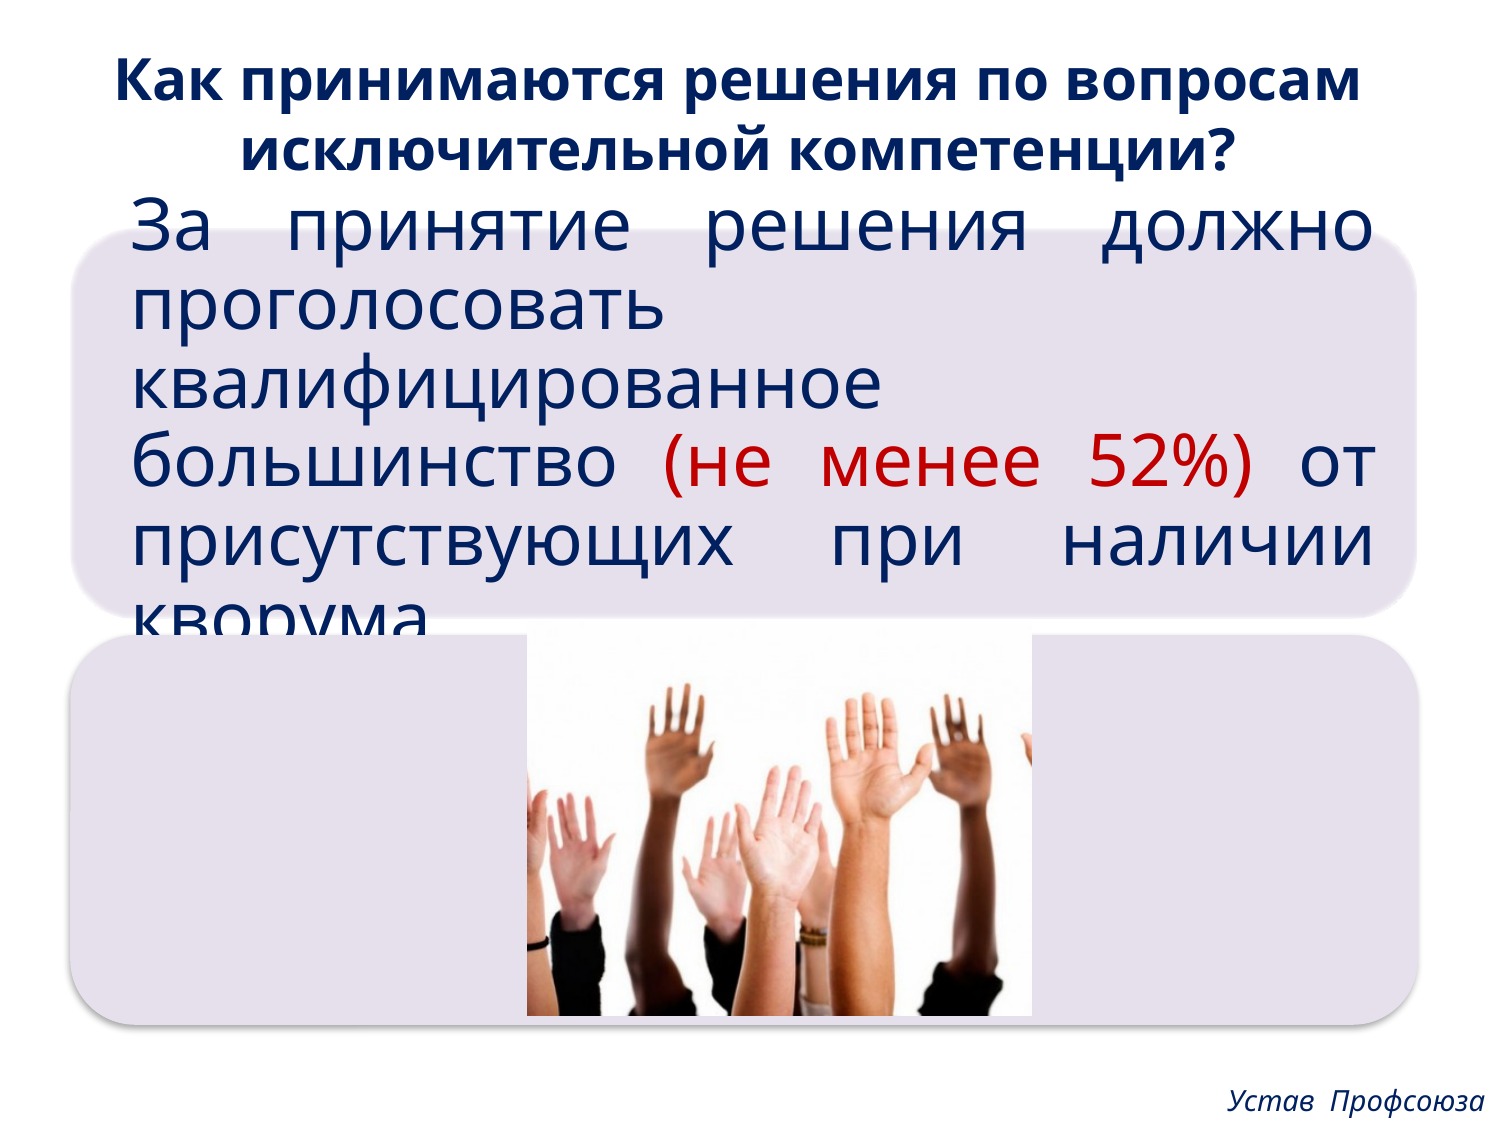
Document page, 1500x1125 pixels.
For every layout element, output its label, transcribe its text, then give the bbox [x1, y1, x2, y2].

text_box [70, 222, 1419, 1032]
text_box Устав Профсоюза [878, 1074, 1500, 1125]
text_box Как принимаются решения по вопросам исключительной компетенции? [46, 35, 1430, 190]
picture [527, 620, 1032, 1016]
